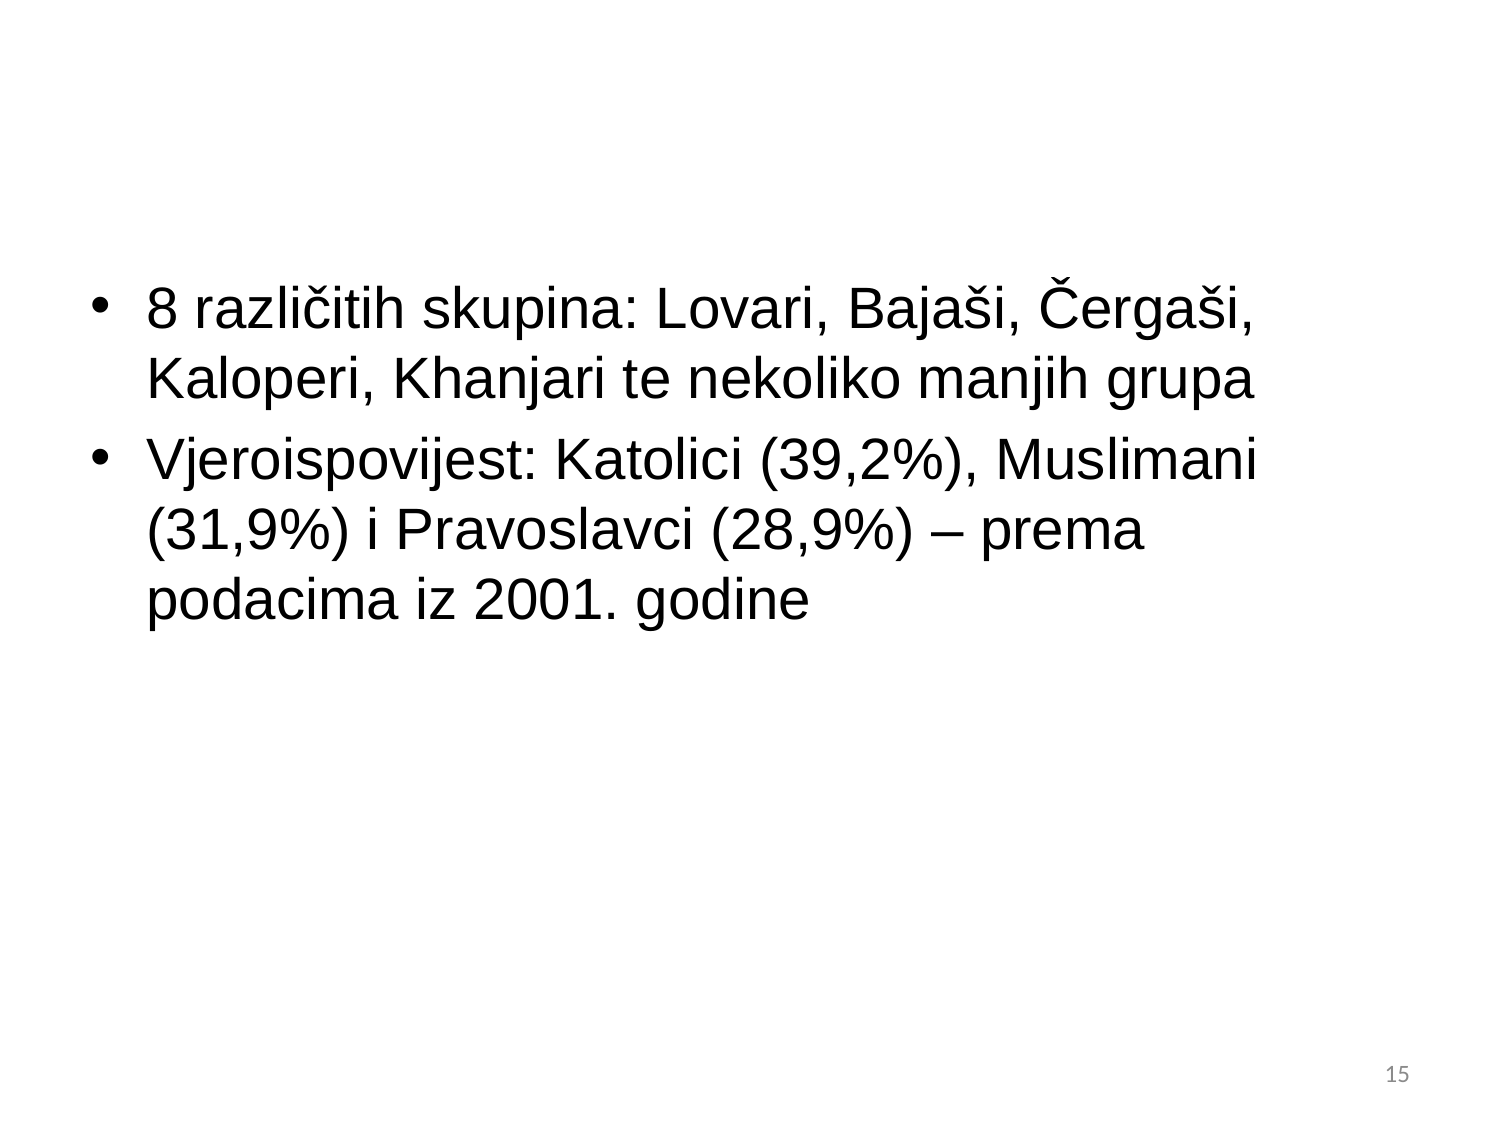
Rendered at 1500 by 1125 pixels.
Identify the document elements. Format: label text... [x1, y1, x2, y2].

slide_number 15 [1074, 1042, 1425, 1103]
list 8 različitih skupina: Lovari, Bajaši, Čergaši, Kaloperi, Khanjari te nekoliko manjih grupa Vjeroispovijest: Katolici (39,2%), Muslimani (31,9%) i Pravoslavci (28,9%) – prema podacima iz 2001. godine [75, 262, 1425, 1005]
